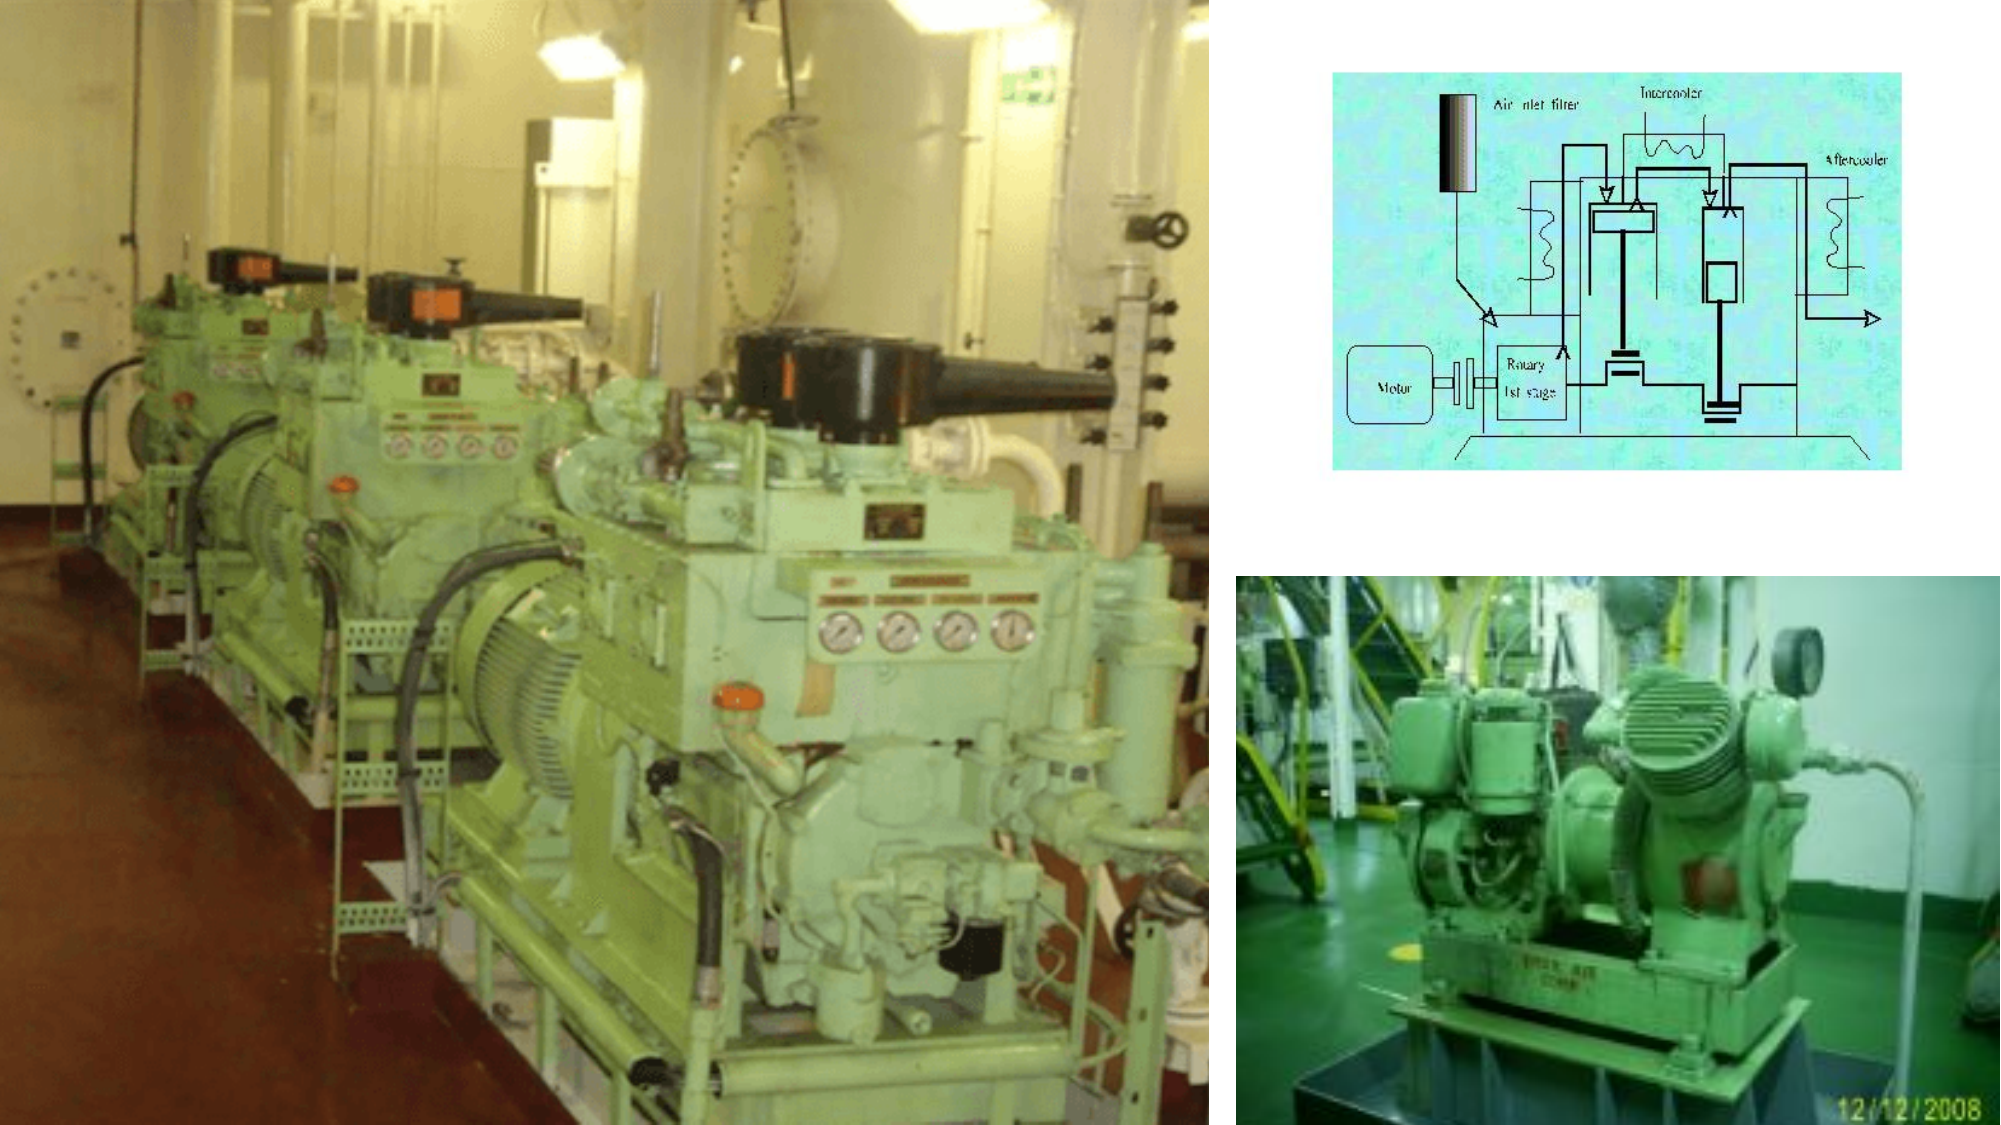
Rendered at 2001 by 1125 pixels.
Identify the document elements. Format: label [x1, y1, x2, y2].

picture [0, 0, 1209, 1125]
picture [1235, 0, 2000, 549]
text_box [1209, 0, 2000, 1125]
picture [1235, 575, 2000, 1125]
